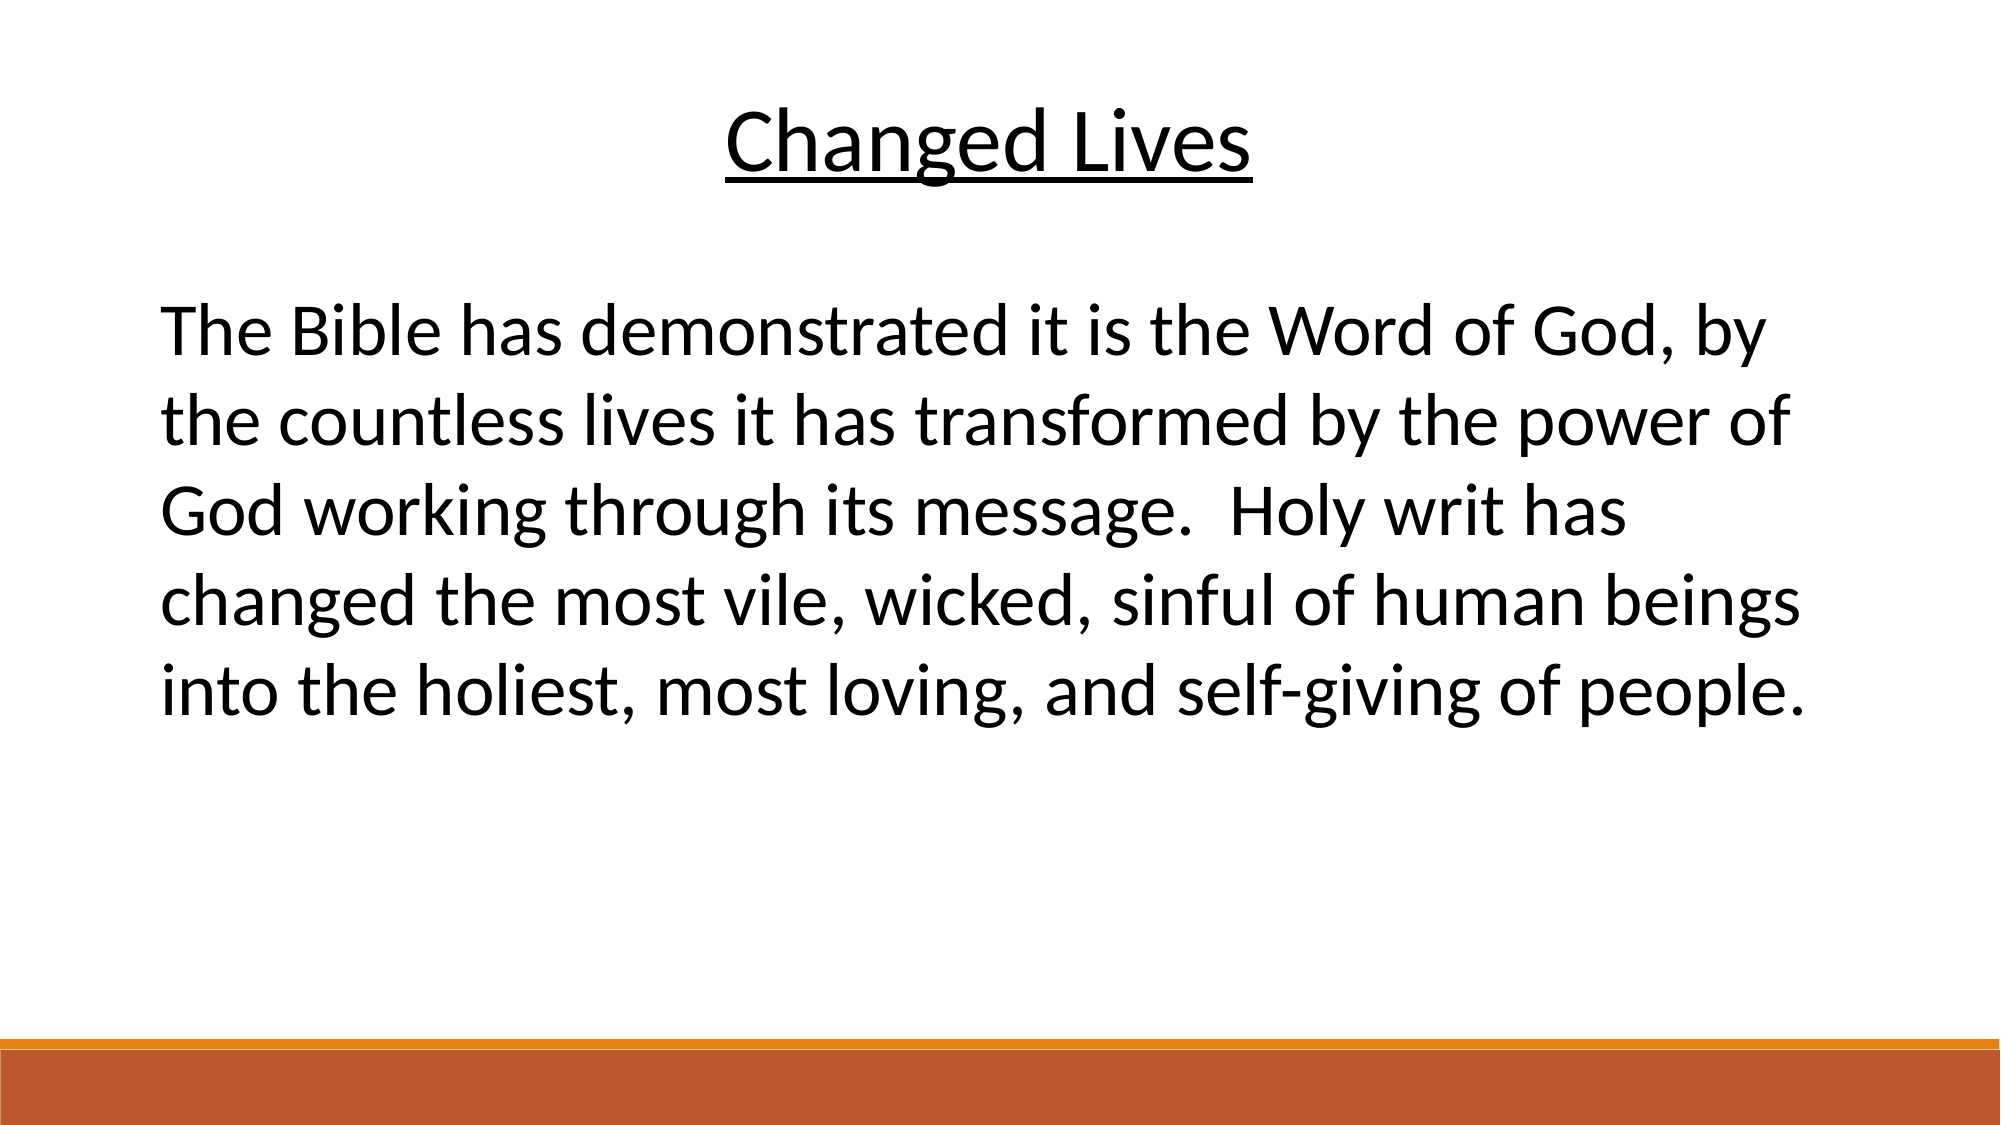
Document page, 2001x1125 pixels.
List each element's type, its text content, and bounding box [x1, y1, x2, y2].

text_box Changed Lives [466, 71, 1512, 197]
text_box The Bible has demonstrated it is the Word of God, by the countless lives it has transformed by the power of God working through its message. Holy writ has changed the most vile, wicked, sinful of human beings into the holiest, most loving, and self-giving of people. [145, 272, 1833, 783]
